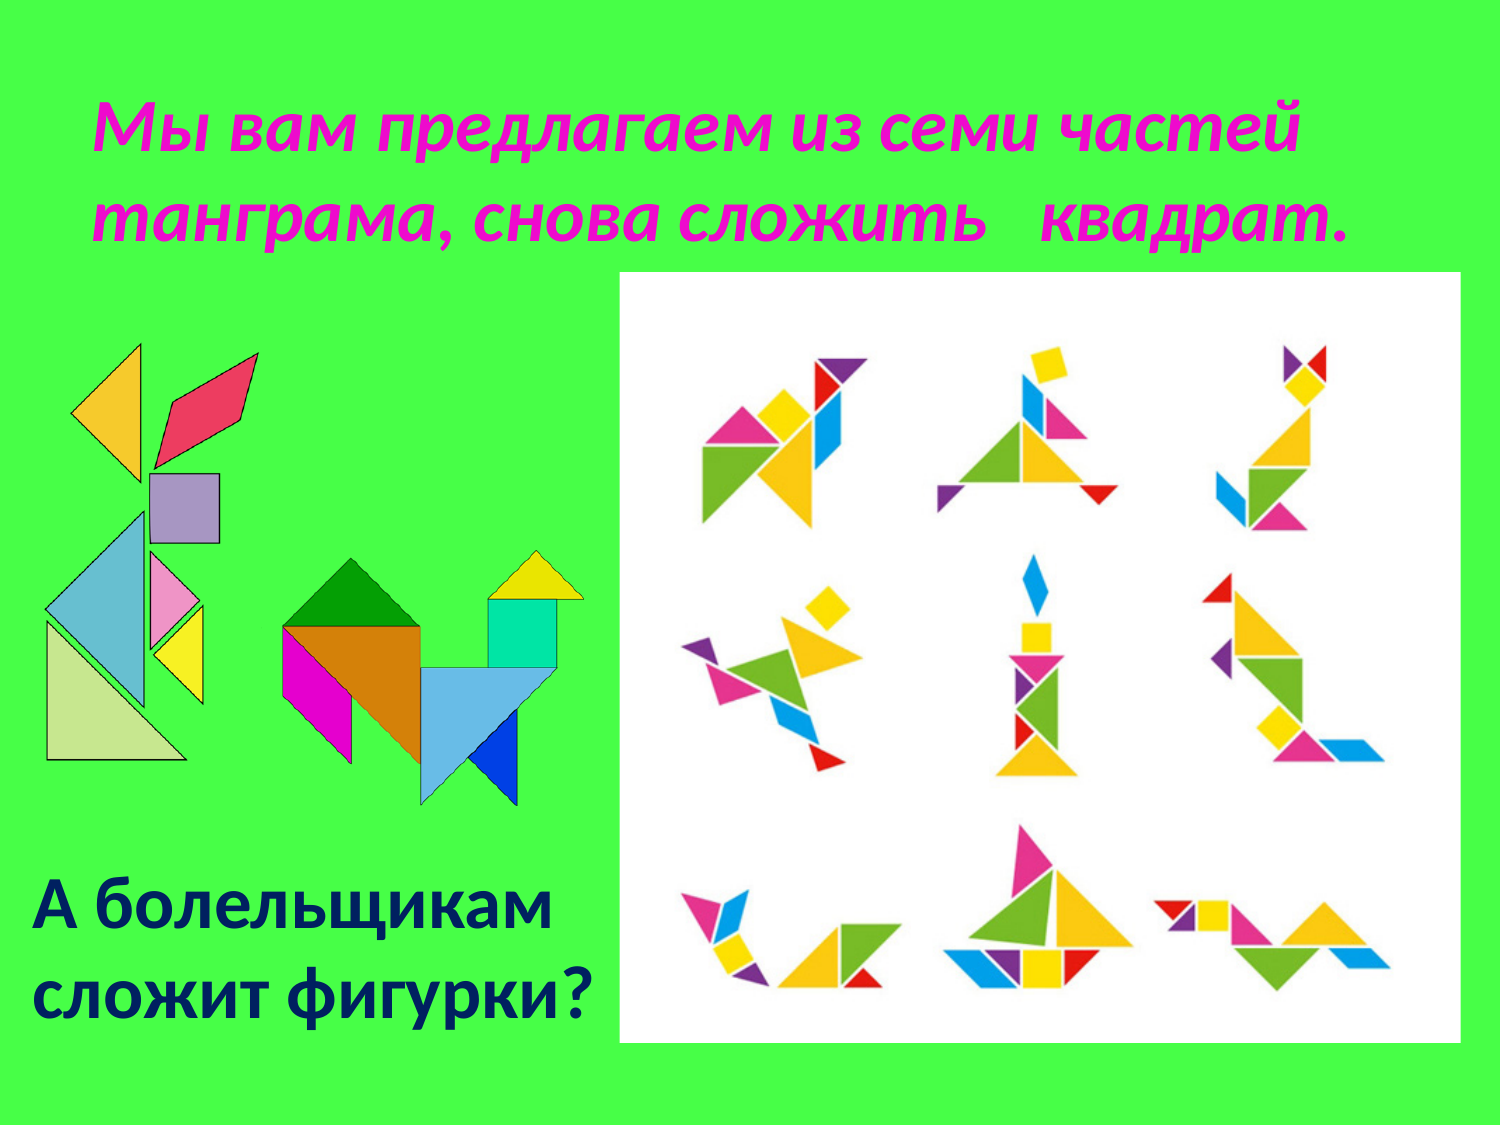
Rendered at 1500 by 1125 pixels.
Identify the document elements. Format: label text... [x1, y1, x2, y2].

text_box А болельщикам сложит фигурки? [17, 845, 614, 1041]
title Мы вам предлагаем из семи частей танграма, снова сложить квадрат. [76, 30, 1427, 302]
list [619, 272, 1461, 1044]
picture [0, 326, 584, 806]
